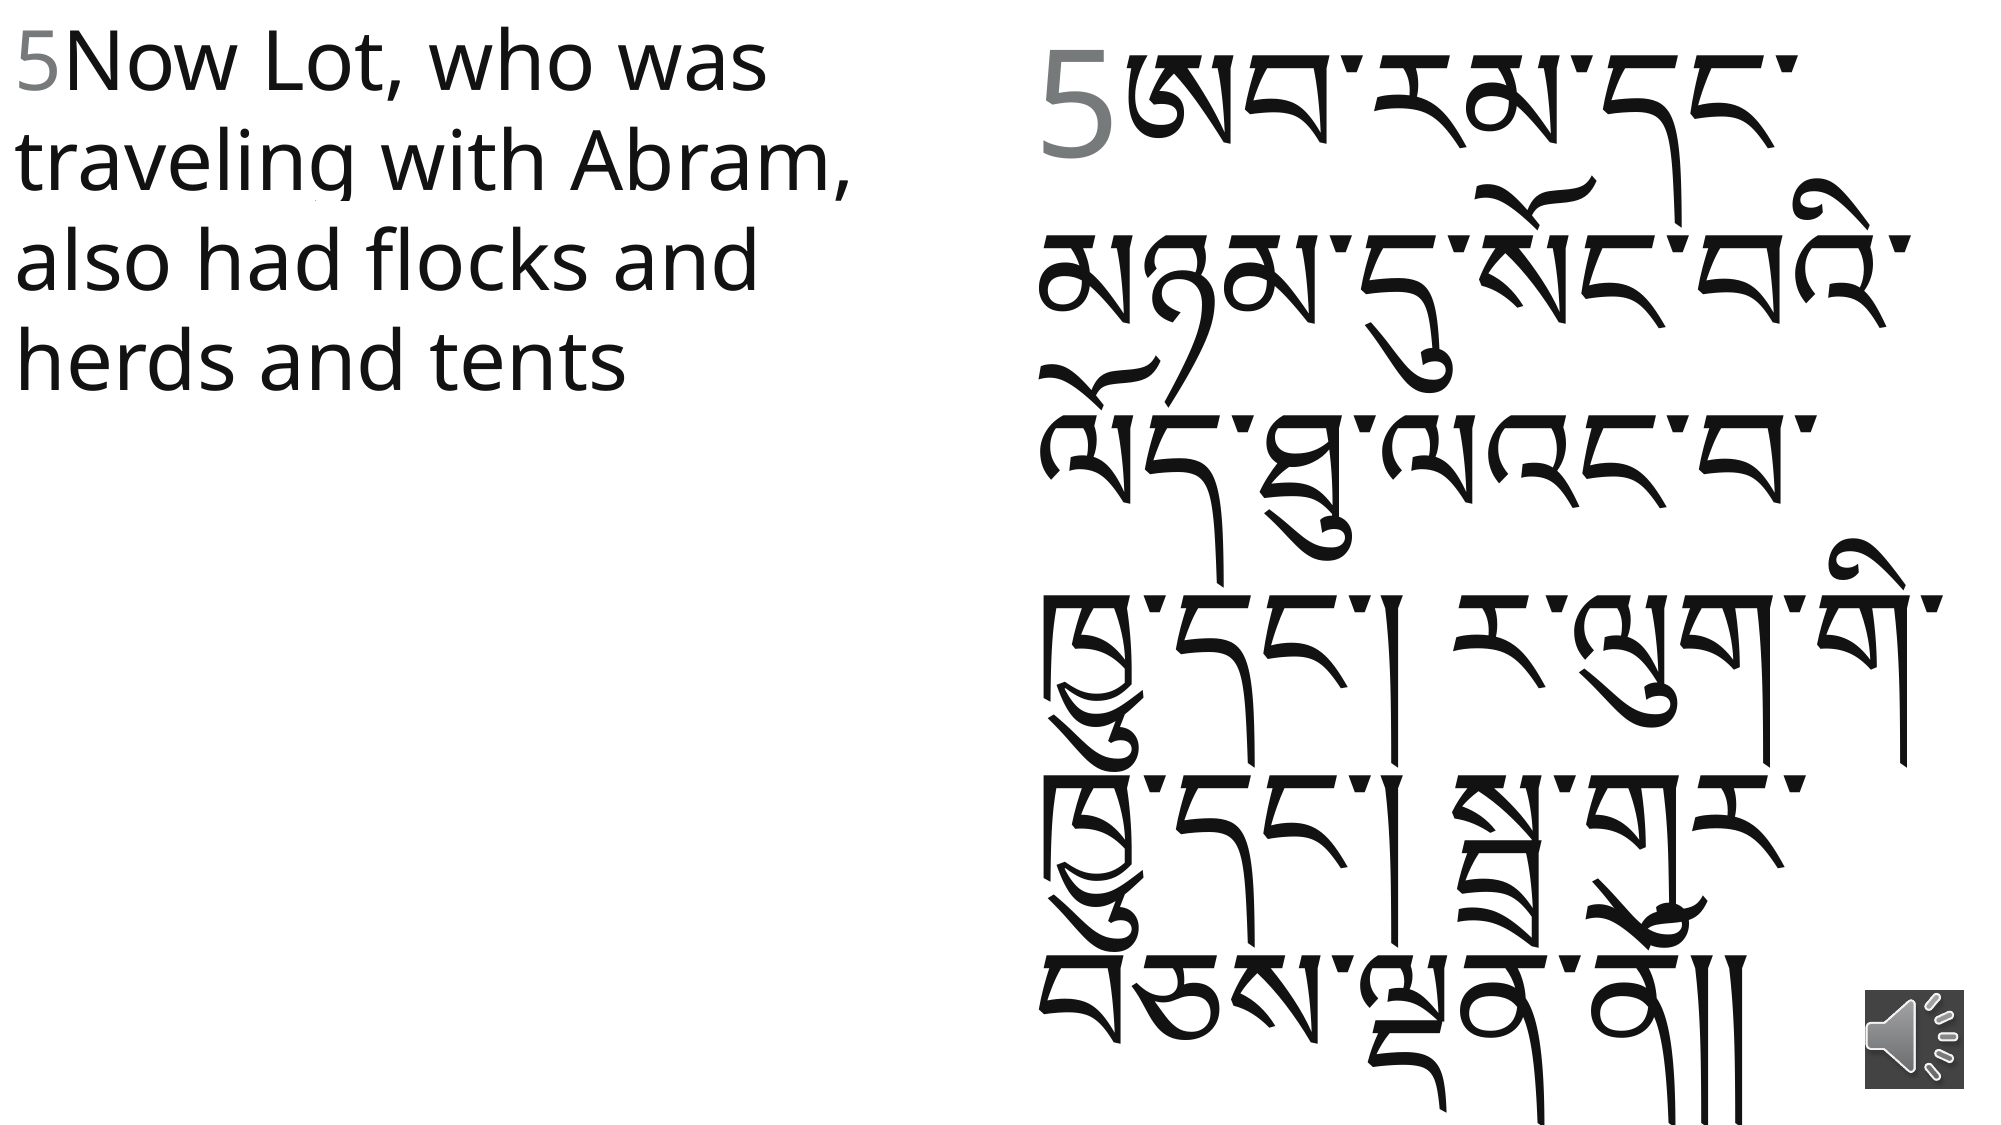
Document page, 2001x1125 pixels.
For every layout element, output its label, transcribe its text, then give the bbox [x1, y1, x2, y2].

text_box 5ཨབ་རམ་དང་མཉམ་དུ་སོང་བའི་ལོད་ཐུ་ལའང་བ་ཁྱུ༌དང༌། ར་ལུག་གི་ཁྱུ༌དང༌། སྦྲ་གུར་བཅས་ལྡན༌ནོ།། [1019, 0, 2000, 1125]
picture [1864, 989, 1965, 1090]
text_box 5Now Lot, who was traveling with Abram, also had flocks and herds and tents [0, 0, 981, 1125]
